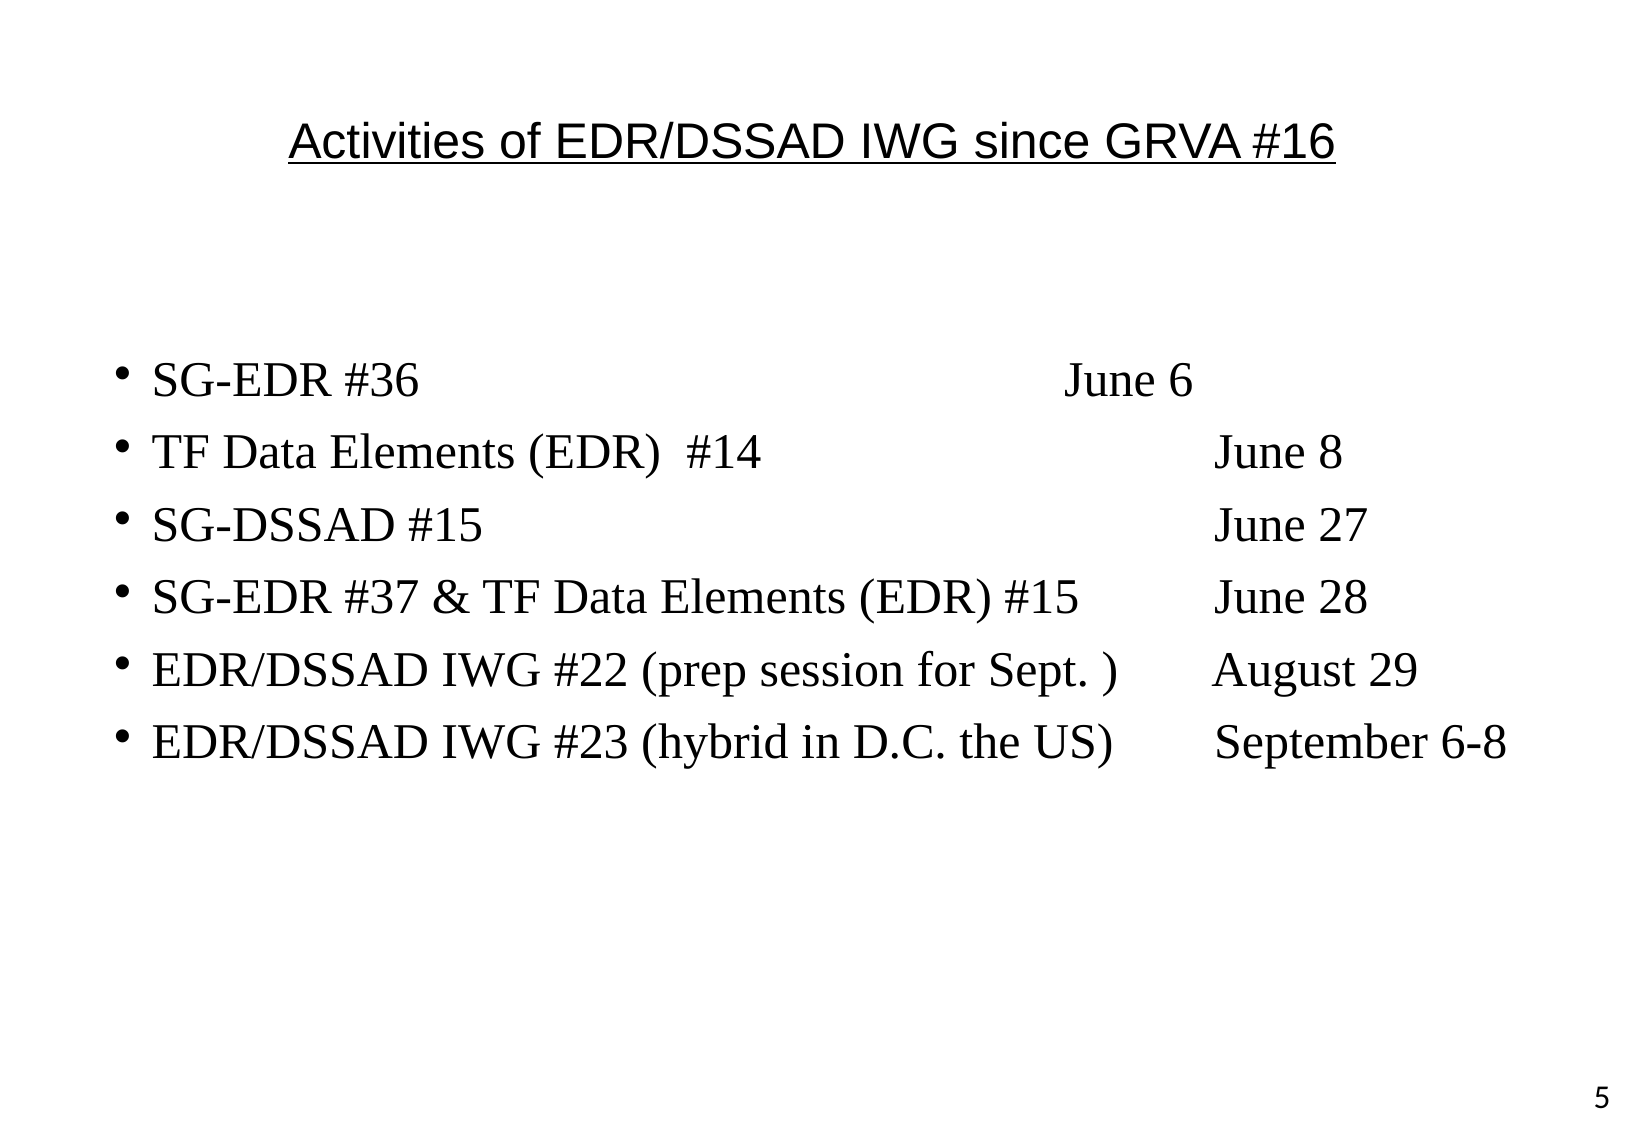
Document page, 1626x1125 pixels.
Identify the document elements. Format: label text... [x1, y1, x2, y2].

subtitle SG-EDR #36 June 6 TF Data Elements (EDR) #14 June 8 SG-DSSAD #15 June 27 SG-EDR #37 & TF Data Elements (EDR) #15 June 28 EDR/DSSAD IWG #22 (prep session for Sept. ) August 29 EDR/DSSAD IWG #23 (hybrid in D.C. the US) September 6-8 [114, 346, 1513, 1059]
slide_number 5 [1245, 1065, 1625, 1125]
title Activities of EDR/DSSAD IWG since GRVA #16 [81, 45, 1544, 233]
